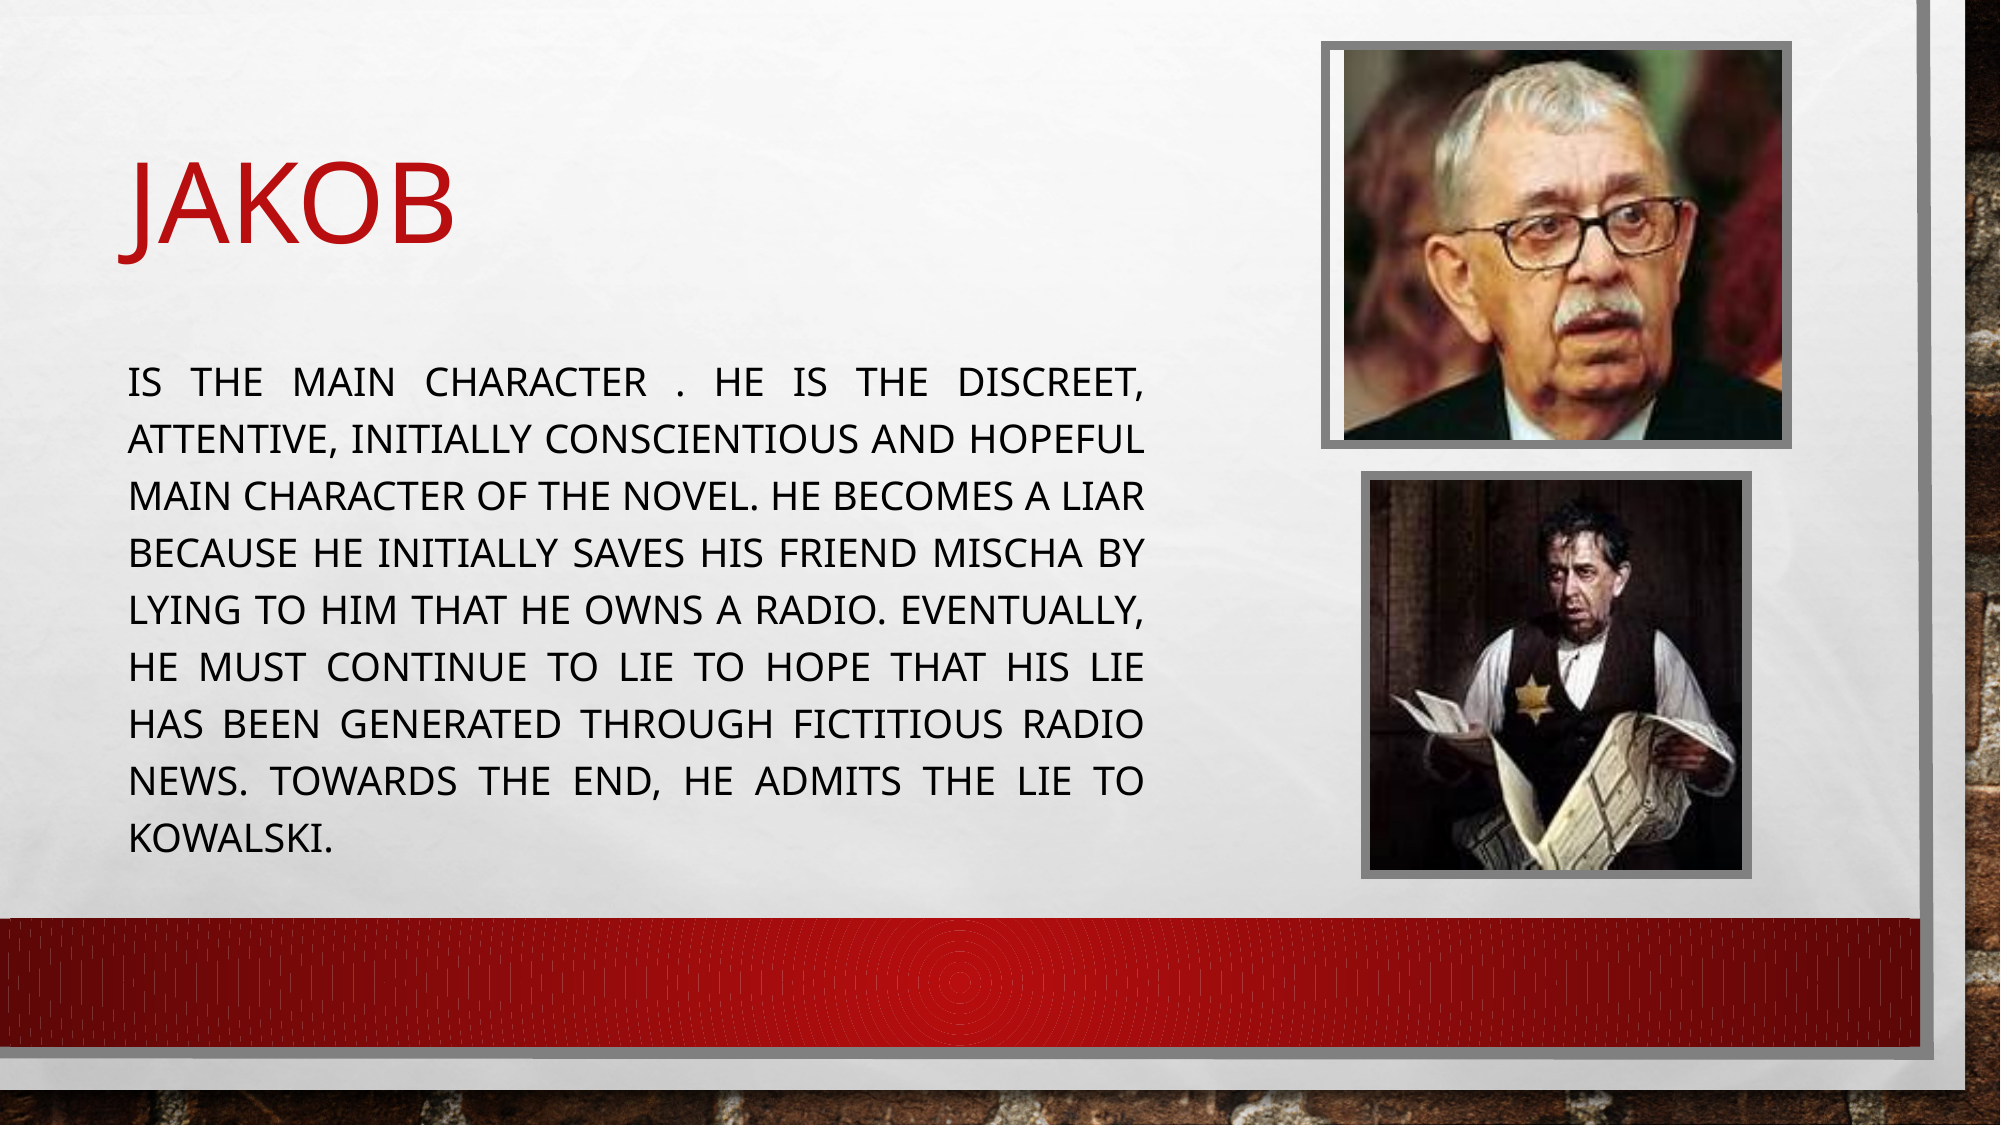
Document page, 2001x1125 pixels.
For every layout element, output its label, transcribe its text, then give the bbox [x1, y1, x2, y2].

list Is the main character . He is the discreet, attentive, initially conscientious and hopeful main character of the novel. He becomes a liar because he initially saves his friend Mischa by lying to him that he owns a radio. Eventually, he must continue to lie to hope that his lie has been generated through fictitious radio news. Towards the end, he admits the lie to Kowalski. [112, 338, 1162, 870]
picture [1329, 49, 1783, 440]
picture [0, 0, 2000, 1125]
title JAKOB [112, 112, 1163, 302]
picture [1369, 479, 1743, 870]
